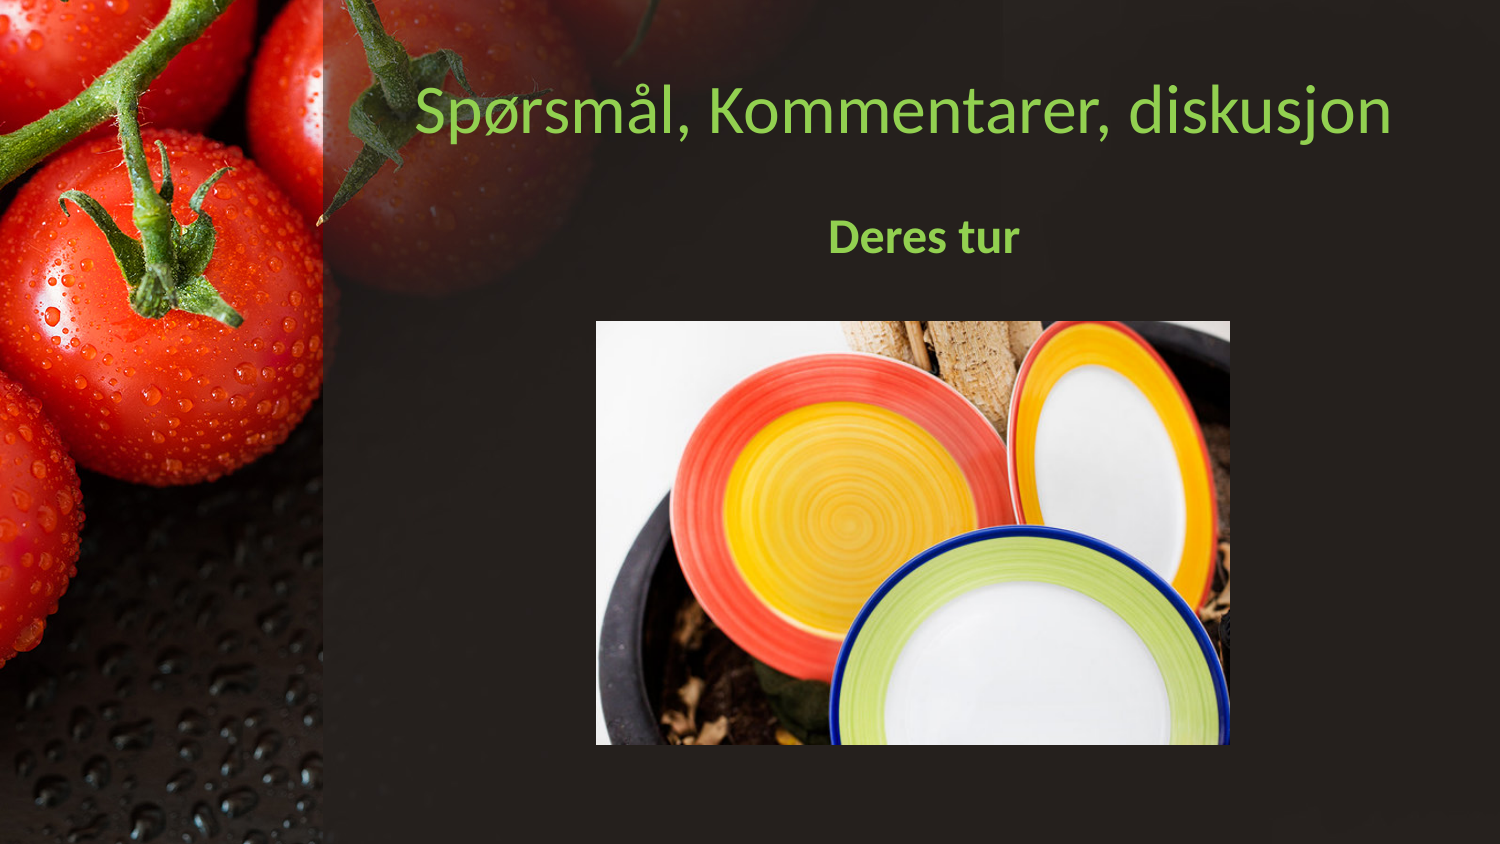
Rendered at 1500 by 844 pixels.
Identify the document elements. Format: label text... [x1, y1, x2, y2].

picture [0, 0, 1500, 844]
list Deres tur [410, 196, 1438, 773]
title Spørsmål, Kommentarer, diskusjon [399, 46, 1427, 166]
